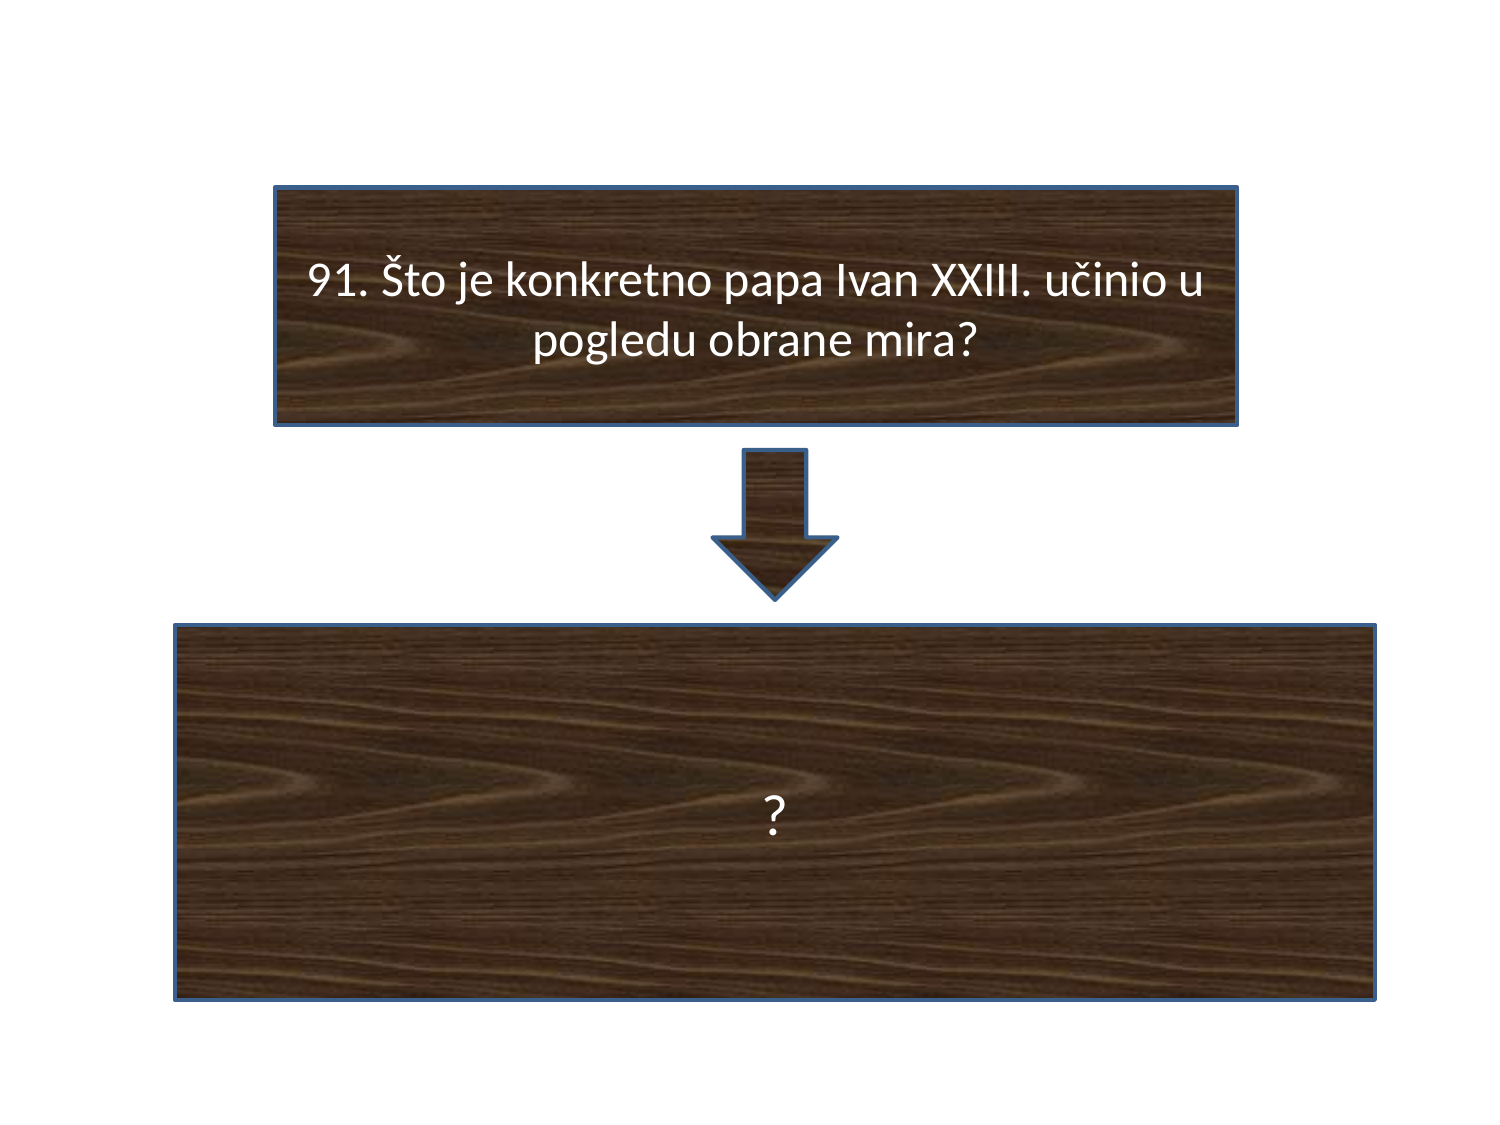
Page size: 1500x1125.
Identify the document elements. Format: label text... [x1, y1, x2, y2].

text_box ? [173, 623, 1377, 1002]
text_box 91. Što je konkretno papa Ivan XXIII. učinio u pogledu obrane mira? [273, 185, 1239, 427]
text_box [710, 447, 840, 603]
